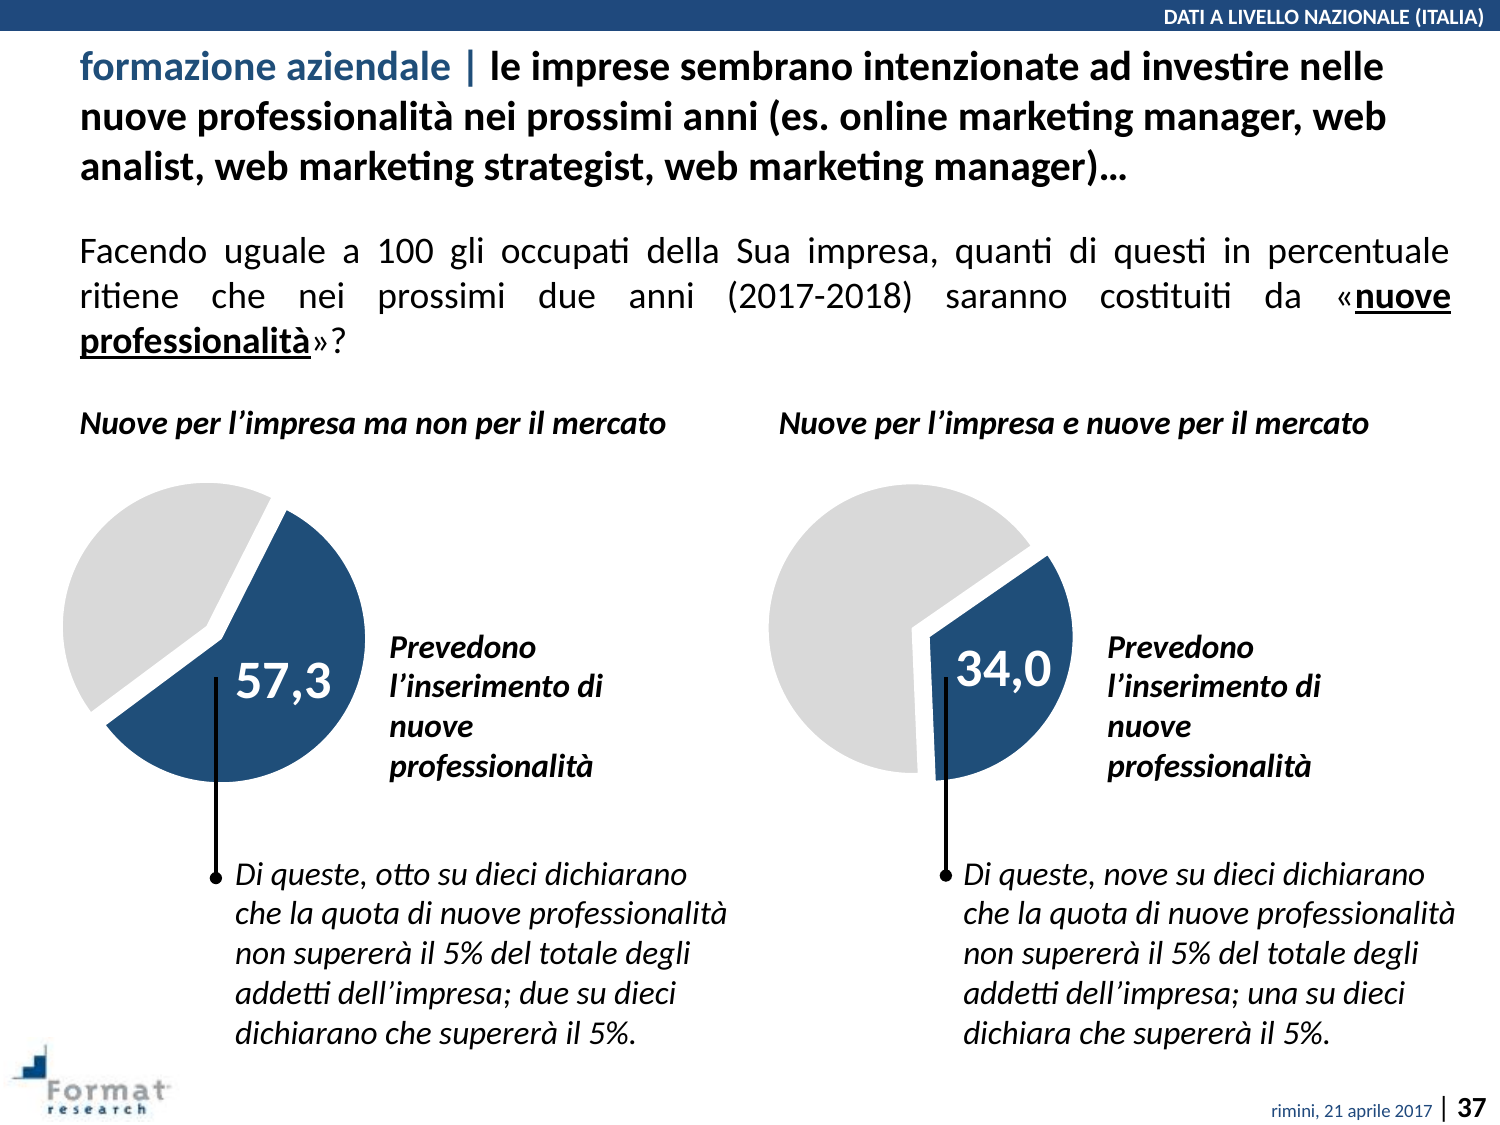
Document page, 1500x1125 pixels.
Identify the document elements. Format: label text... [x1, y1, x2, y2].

picture [3, 1037, 181, 1122]
text_box Prevedono l’inserimento di nuove professionalità [426, 617, 689, 792]
picture [5, 460, 422, 804]
text_box formazione aziendale | le imprese sembrano intenzionate ad investire nelle nuove professionalità nei prossimi anni (es. online marketing manager, web analist, web marketing strategist, web marketing manager)… [64, 31, 1500, 157]
text_box Nuove per l’impresa ma non per il mercato [64, 393, 727, 449]
text_box Di queste, otto su dieci dichiarano che la quota di nuove professionalità non supererà il 5% del totale degli addetti dell’impresa; due su dieci dichiarano che supererà il 5%. [220, 844, 757, 1059]
picture [712, 460, 1129, 804]
text_box Nuove per l’impresa e nuove per il mercato [763, 393, 1426, 449]
text_box Di queste, nove su dieci dichiarano che la quota di nuove professionalità non supererà il 5% del totale degli addetti dell’impresa; una su dieci dichiara che supererà il 5%. [948, 844, 1485, 1059]
text_box Prevedono l’inserimento di nuove professionalità [1133, 617, 1407, 792]
text_box DATI A LIVELLO NAZIONALE (ITALIA) [0, 0, 1500, 31]
text_box Facendo uguale a 100 gli occupati della Sua impresa, quanti di questi in percentuale ritiene che nei prossimi due anni (2017-2018) saranno costituiti da «nuove professionalità»? [64, 218, 1466, 369]
